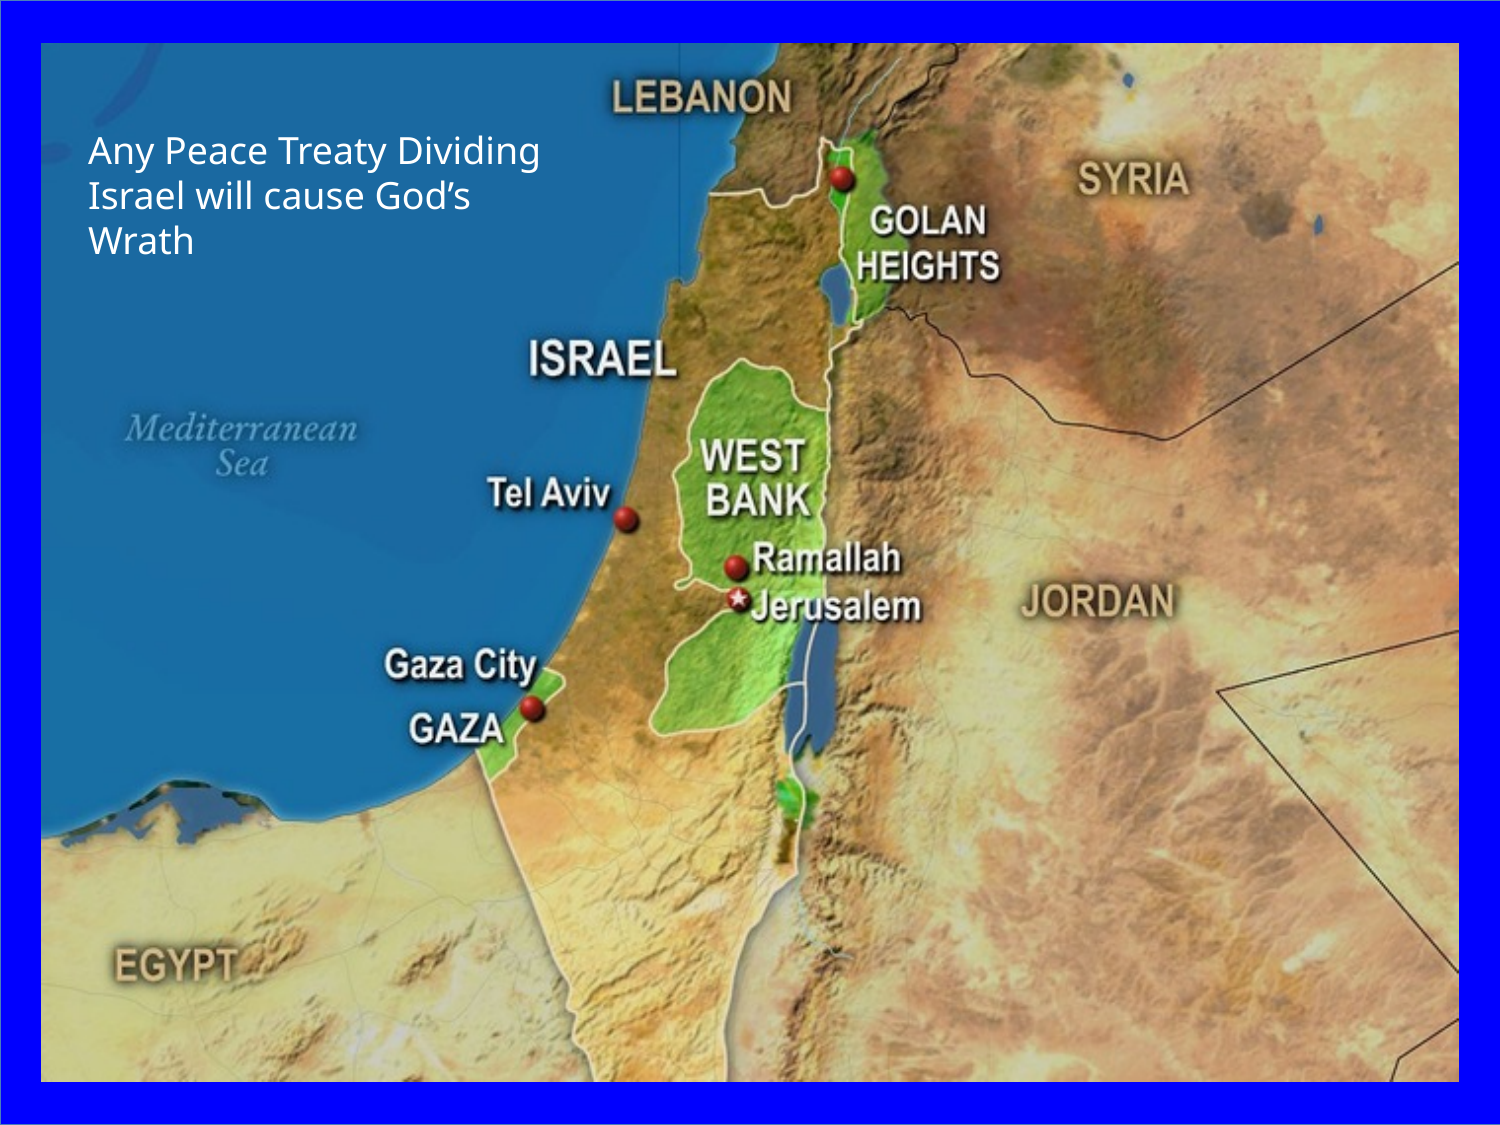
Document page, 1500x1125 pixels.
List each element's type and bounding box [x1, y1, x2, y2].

picture [41, 43, 1459, 1082]
text_box [0, 0, 1500, 1125]
